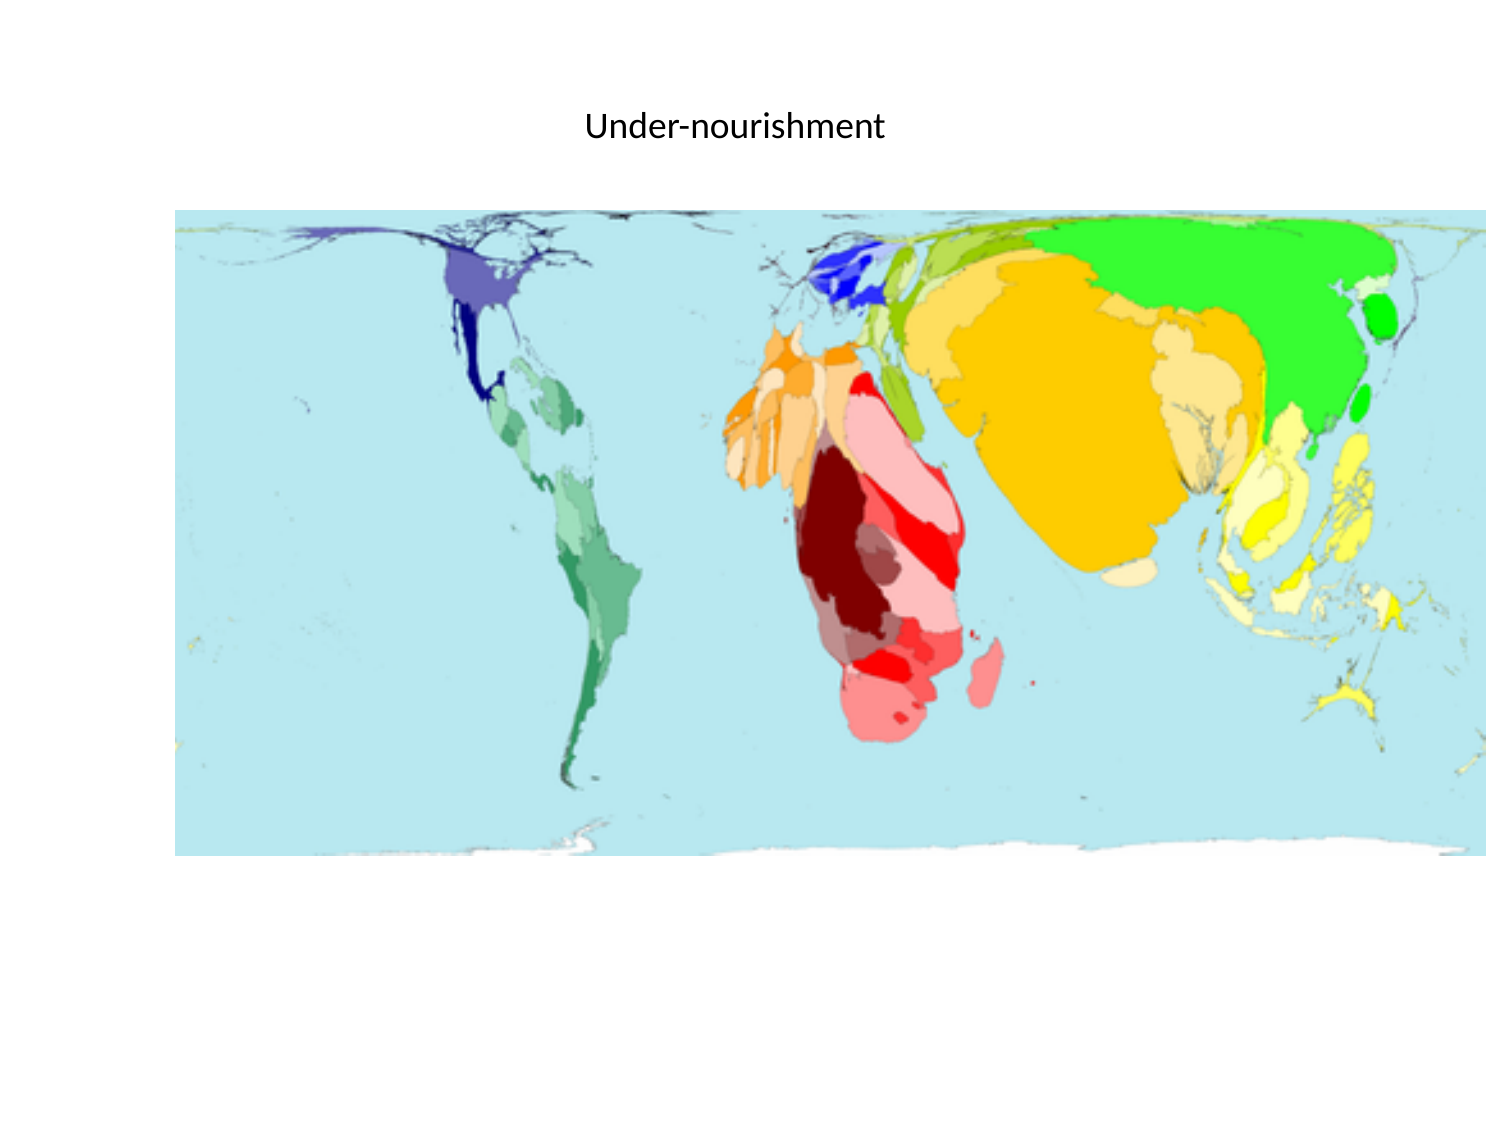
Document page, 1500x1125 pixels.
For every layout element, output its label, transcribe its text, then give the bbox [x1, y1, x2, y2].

picture [175, 210, 1486, 856]
text_box Under-nourishment [569, 93, 901, 154]
